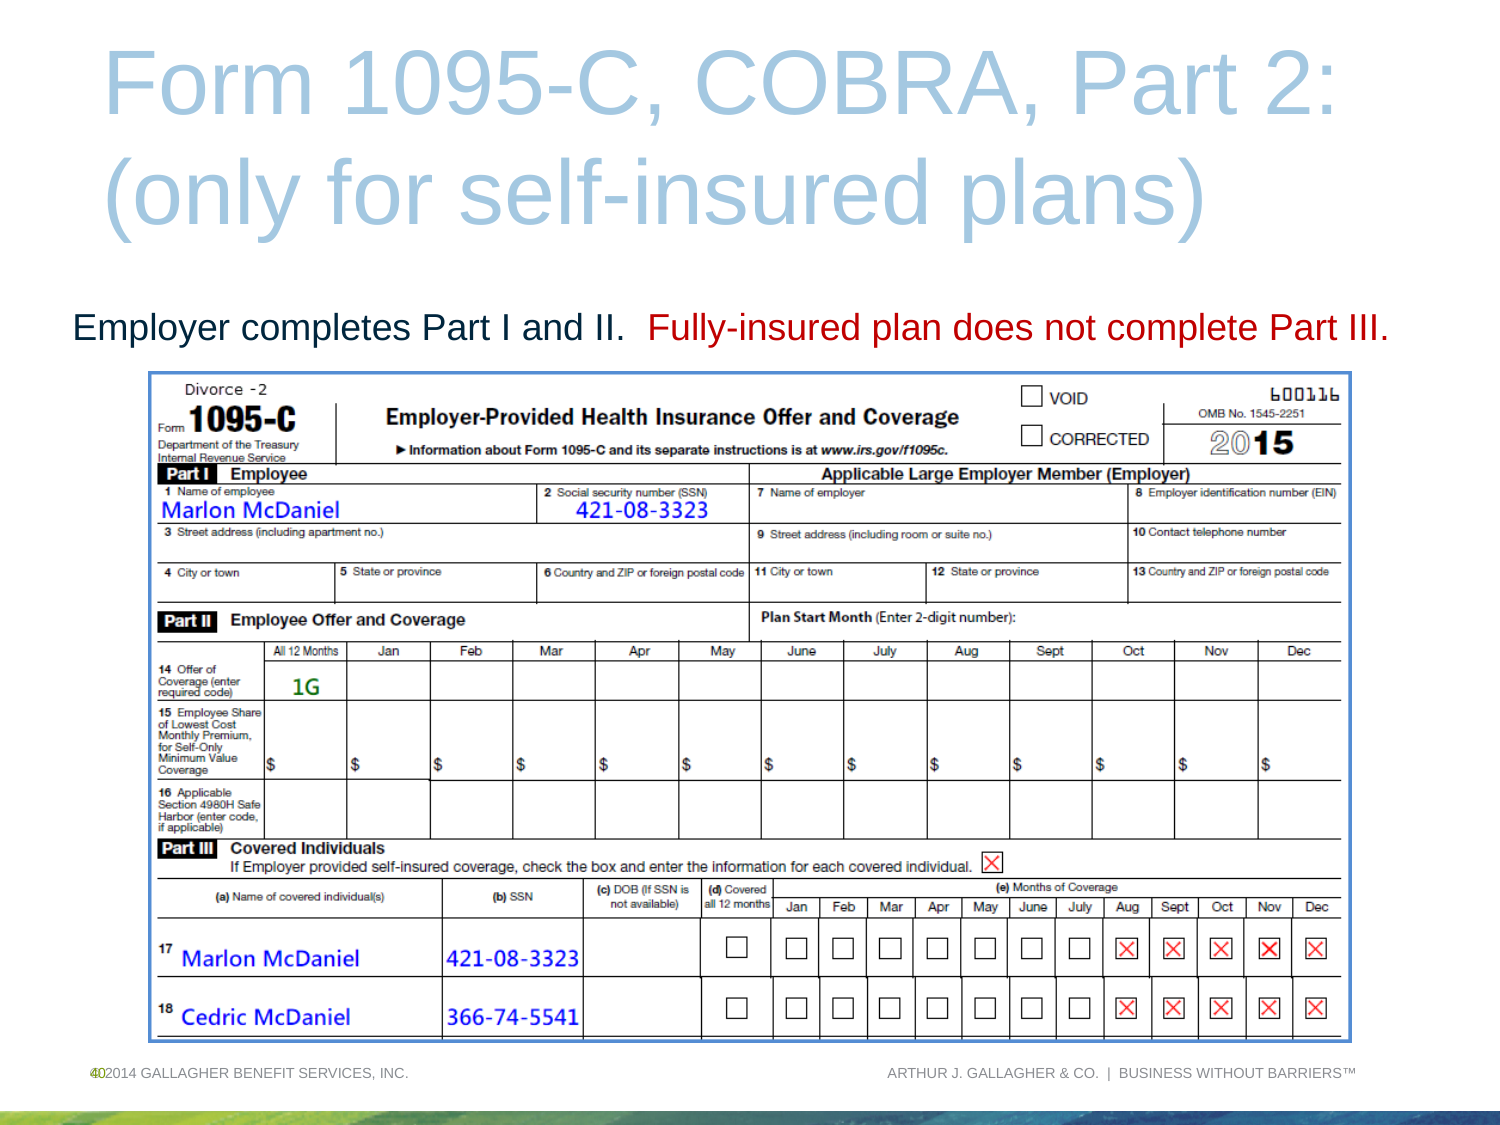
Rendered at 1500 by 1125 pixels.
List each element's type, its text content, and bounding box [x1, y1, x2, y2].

slide_number 40 [75, 1042, 756, 1103]
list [147, 371, 1352, 1043]
title Form 1095-C, COBRA, Part 2: (only for self-insured plans) [87, 45, 1425, 250]
picture [0, 1111, 1500, 1125]
text_box Employer completes Part I and II. Fully-insured plan does not complete Part III. [57, 295, 1453, 356]
